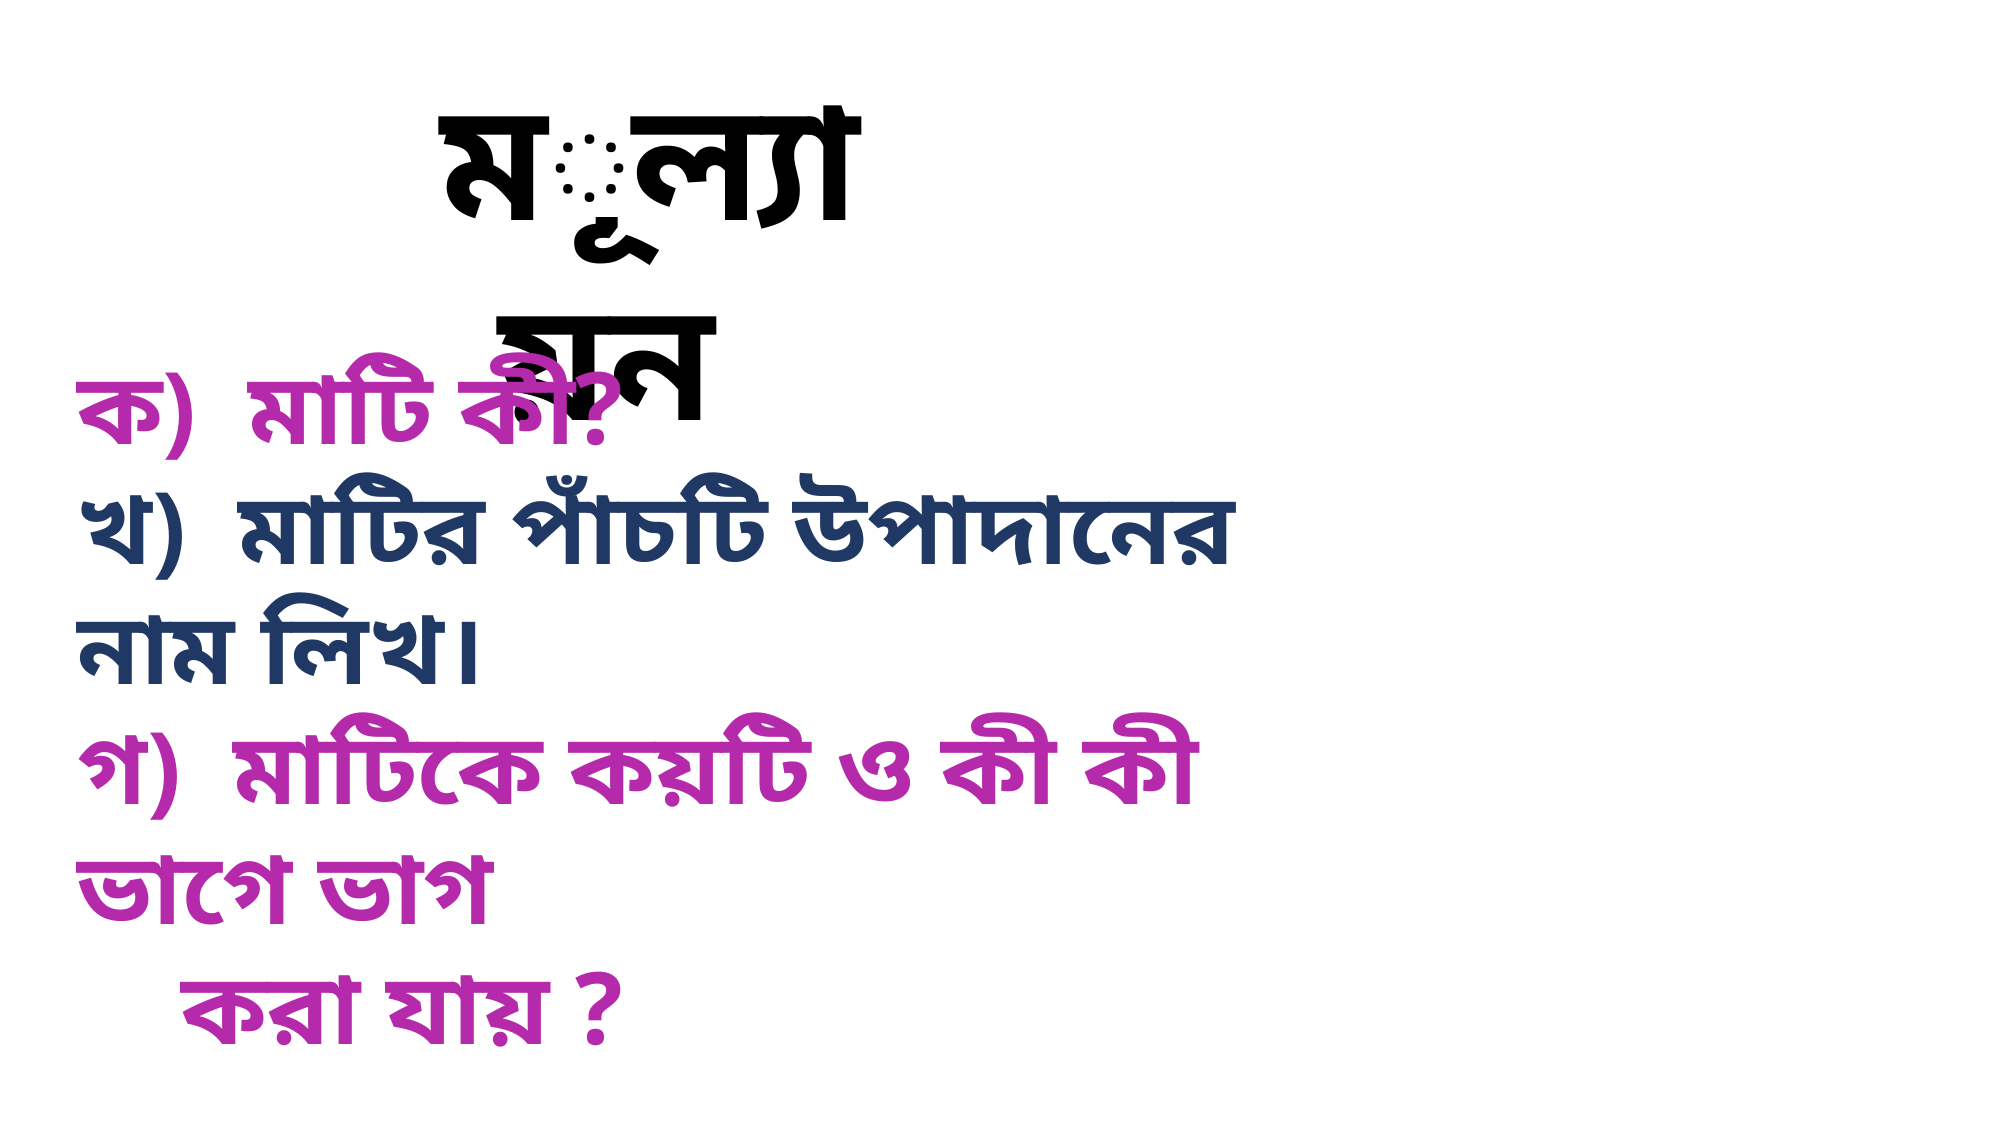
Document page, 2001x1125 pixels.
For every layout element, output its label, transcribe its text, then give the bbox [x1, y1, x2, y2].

text_box মূল্যায়ন [375, 46, 925, 337]
text_box ক) মাটি কী? খ) মাটির পাঁচটি উপাদানের নাম লিখ। গ) মাটিকে কয়টি ও কী কী ভাগে ভাগ করা যায় ? [62, 337, 1325, 1072]
